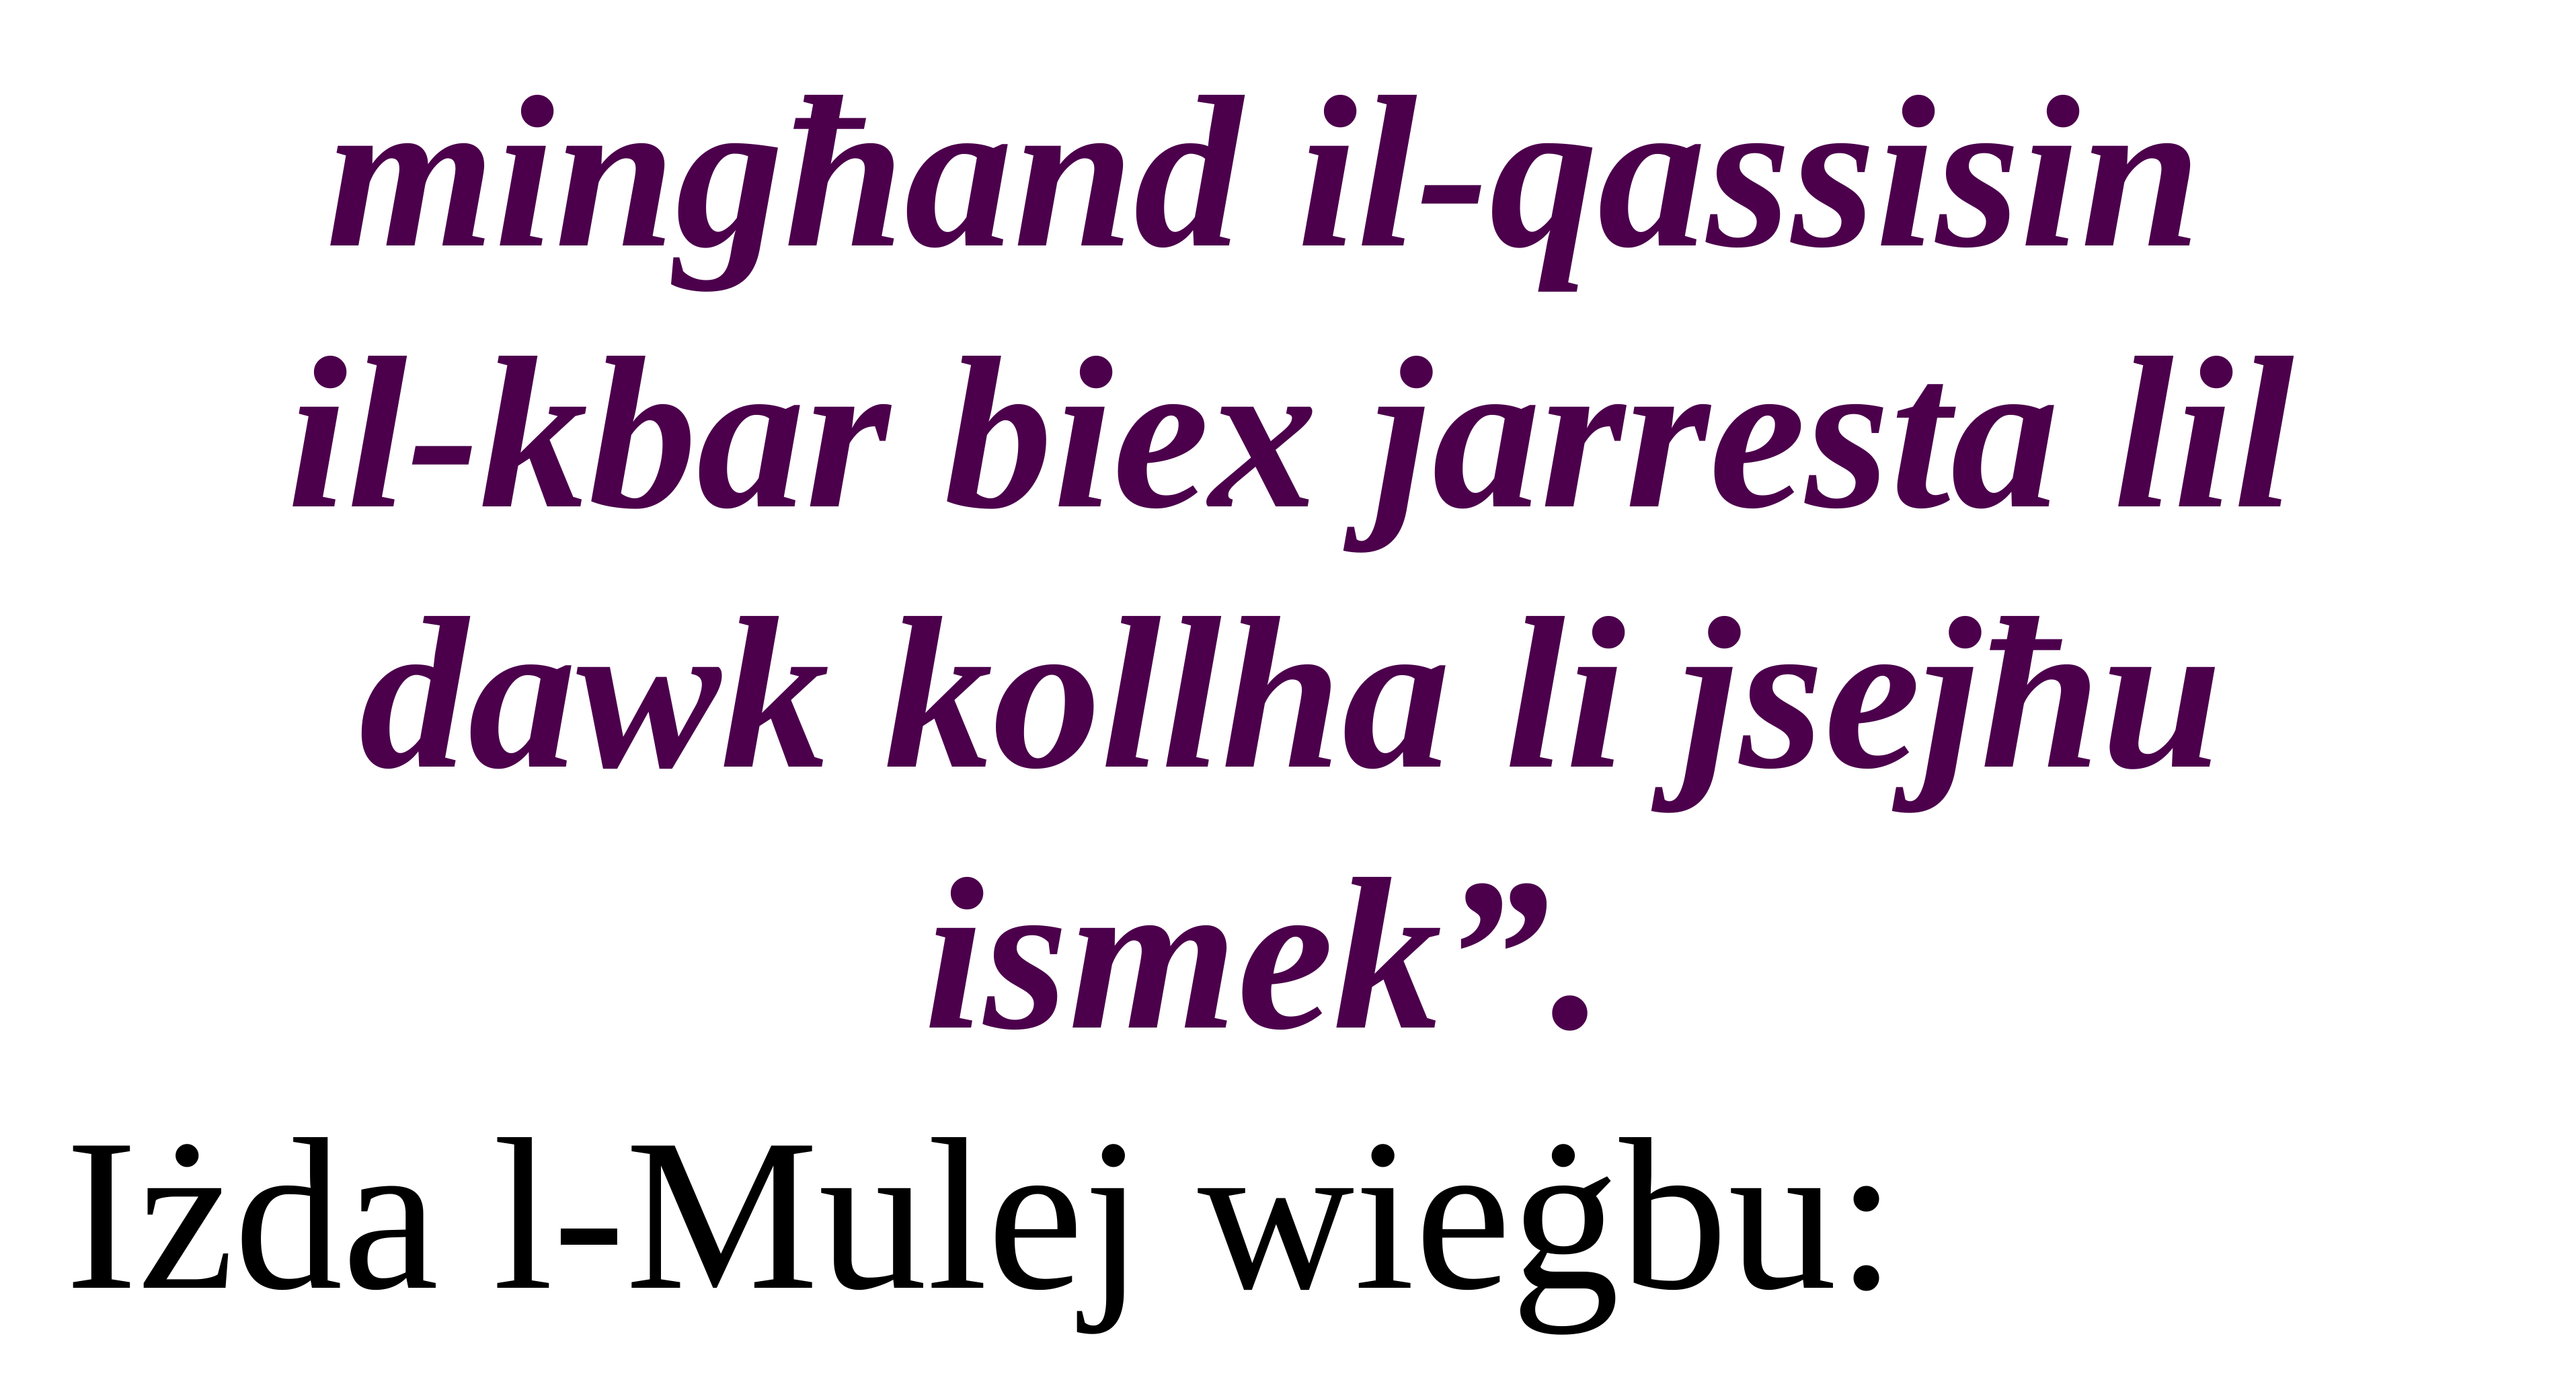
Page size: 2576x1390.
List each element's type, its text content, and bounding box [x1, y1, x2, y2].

text_box mingħand il-qassisin il-kbar biex jarresta lil dawk kollha li jsejħu ismek”. Iżda l-Mulej wieġbu: [42, 17, 2541, 1343]
